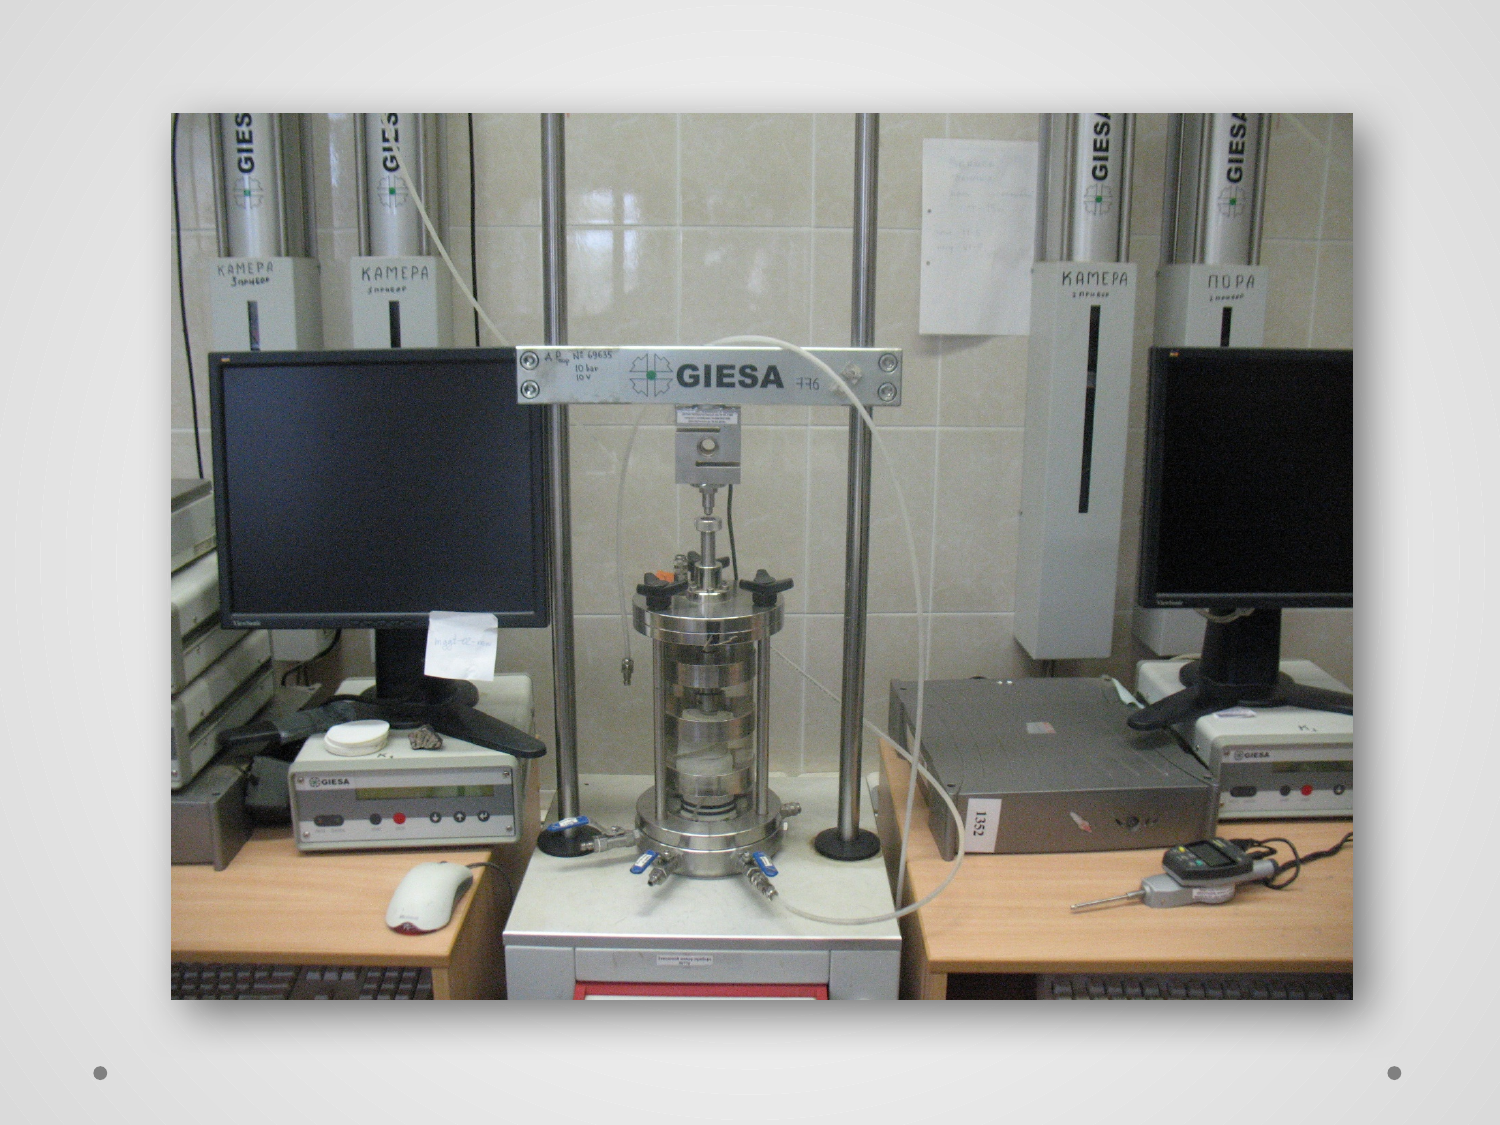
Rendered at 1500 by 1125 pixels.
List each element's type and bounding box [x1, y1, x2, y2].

picture [170, 113, 1353, 1000]
